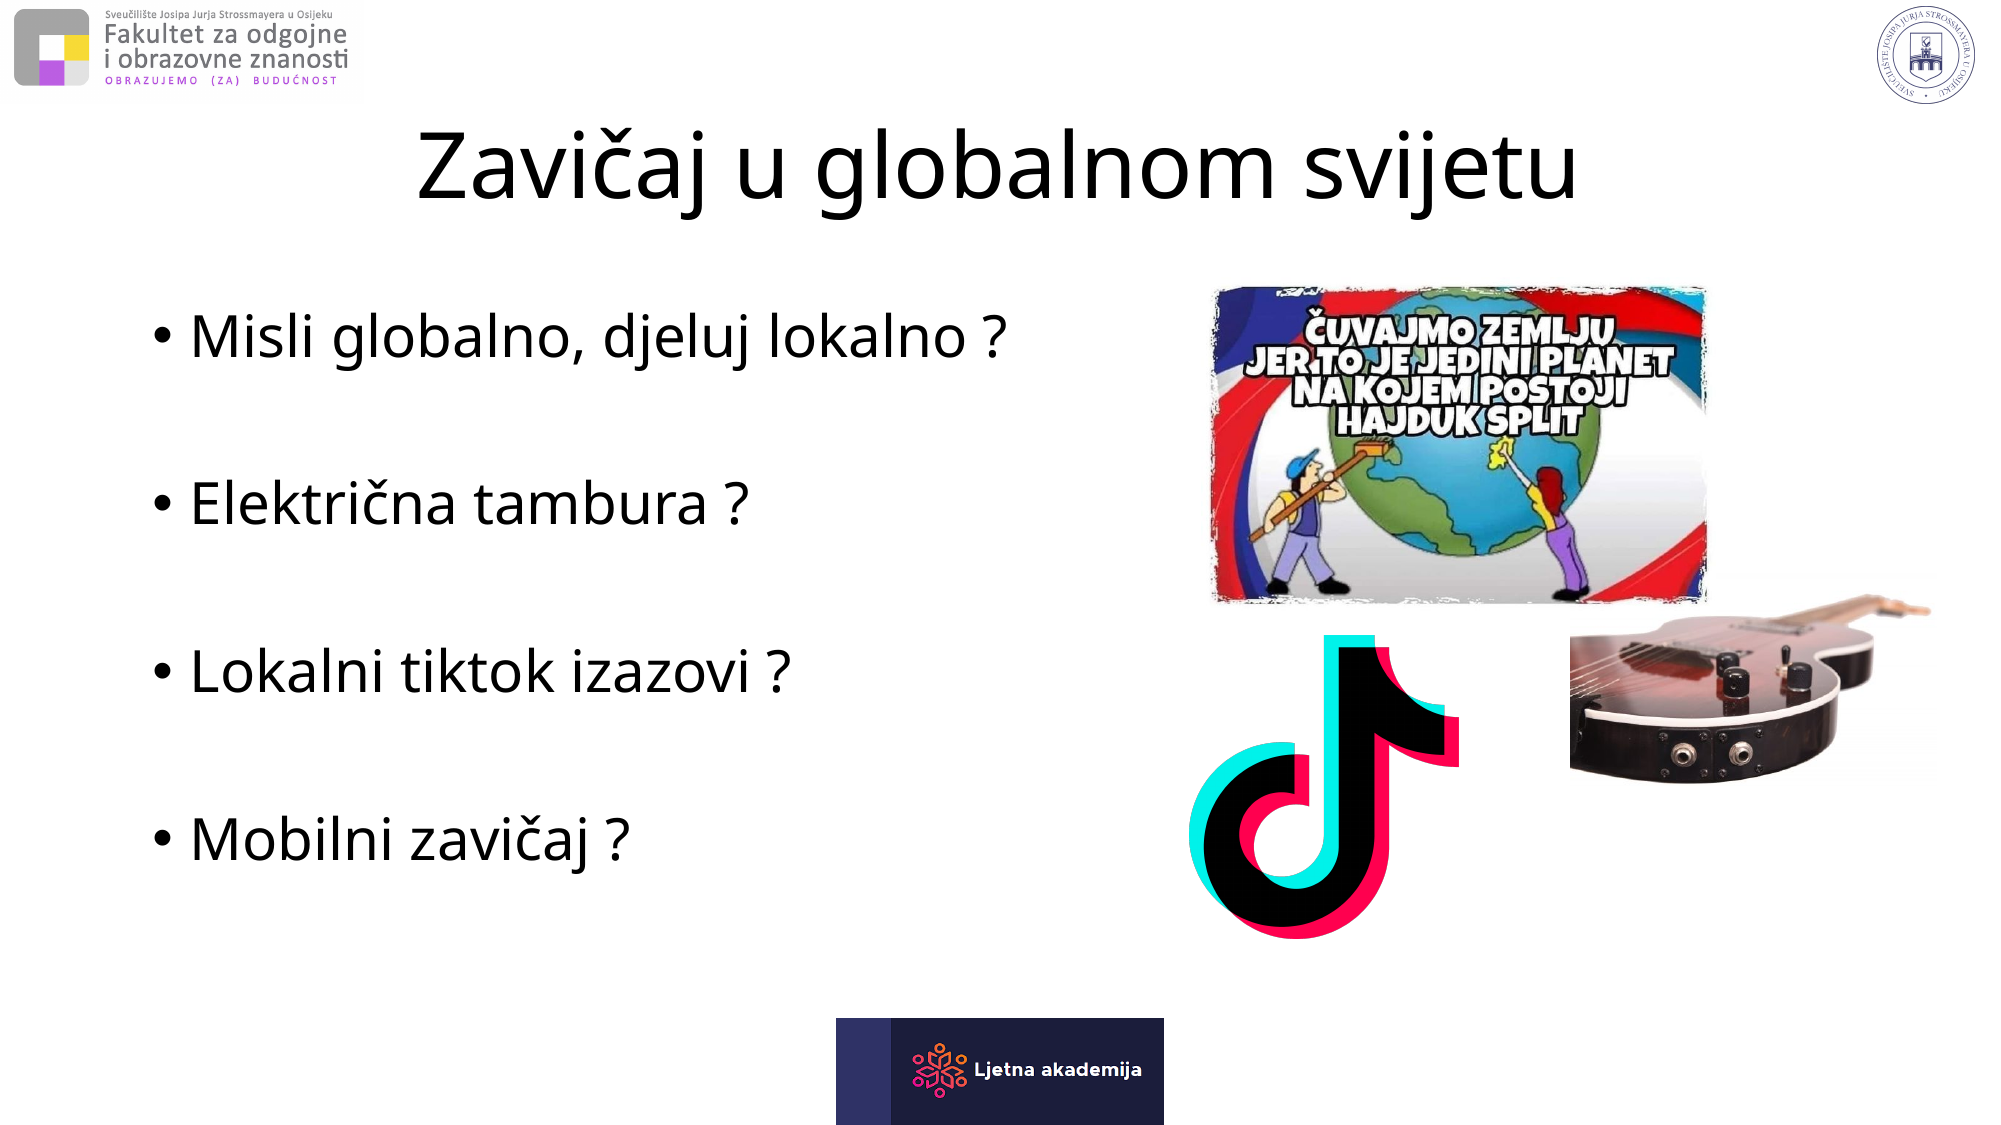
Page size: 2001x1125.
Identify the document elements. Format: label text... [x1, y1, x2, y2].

picture [1200, 276, 1937, 786]
picture [836, 1018, 1164, 1125]
picture [1877, 5, 1976, 104]
picture [1189, 634, 1459, 940]
list Misli globalno, djeluj lokalno ? Električna tambura ? Lokalni tiktok izazovi ? Mobilni zavičaj ? [137, 299, 1863, 1054]
picture [0, 0, 365, 104]
title Zavičaj u globalnom svijetu [137, 59, 1863, 278]
